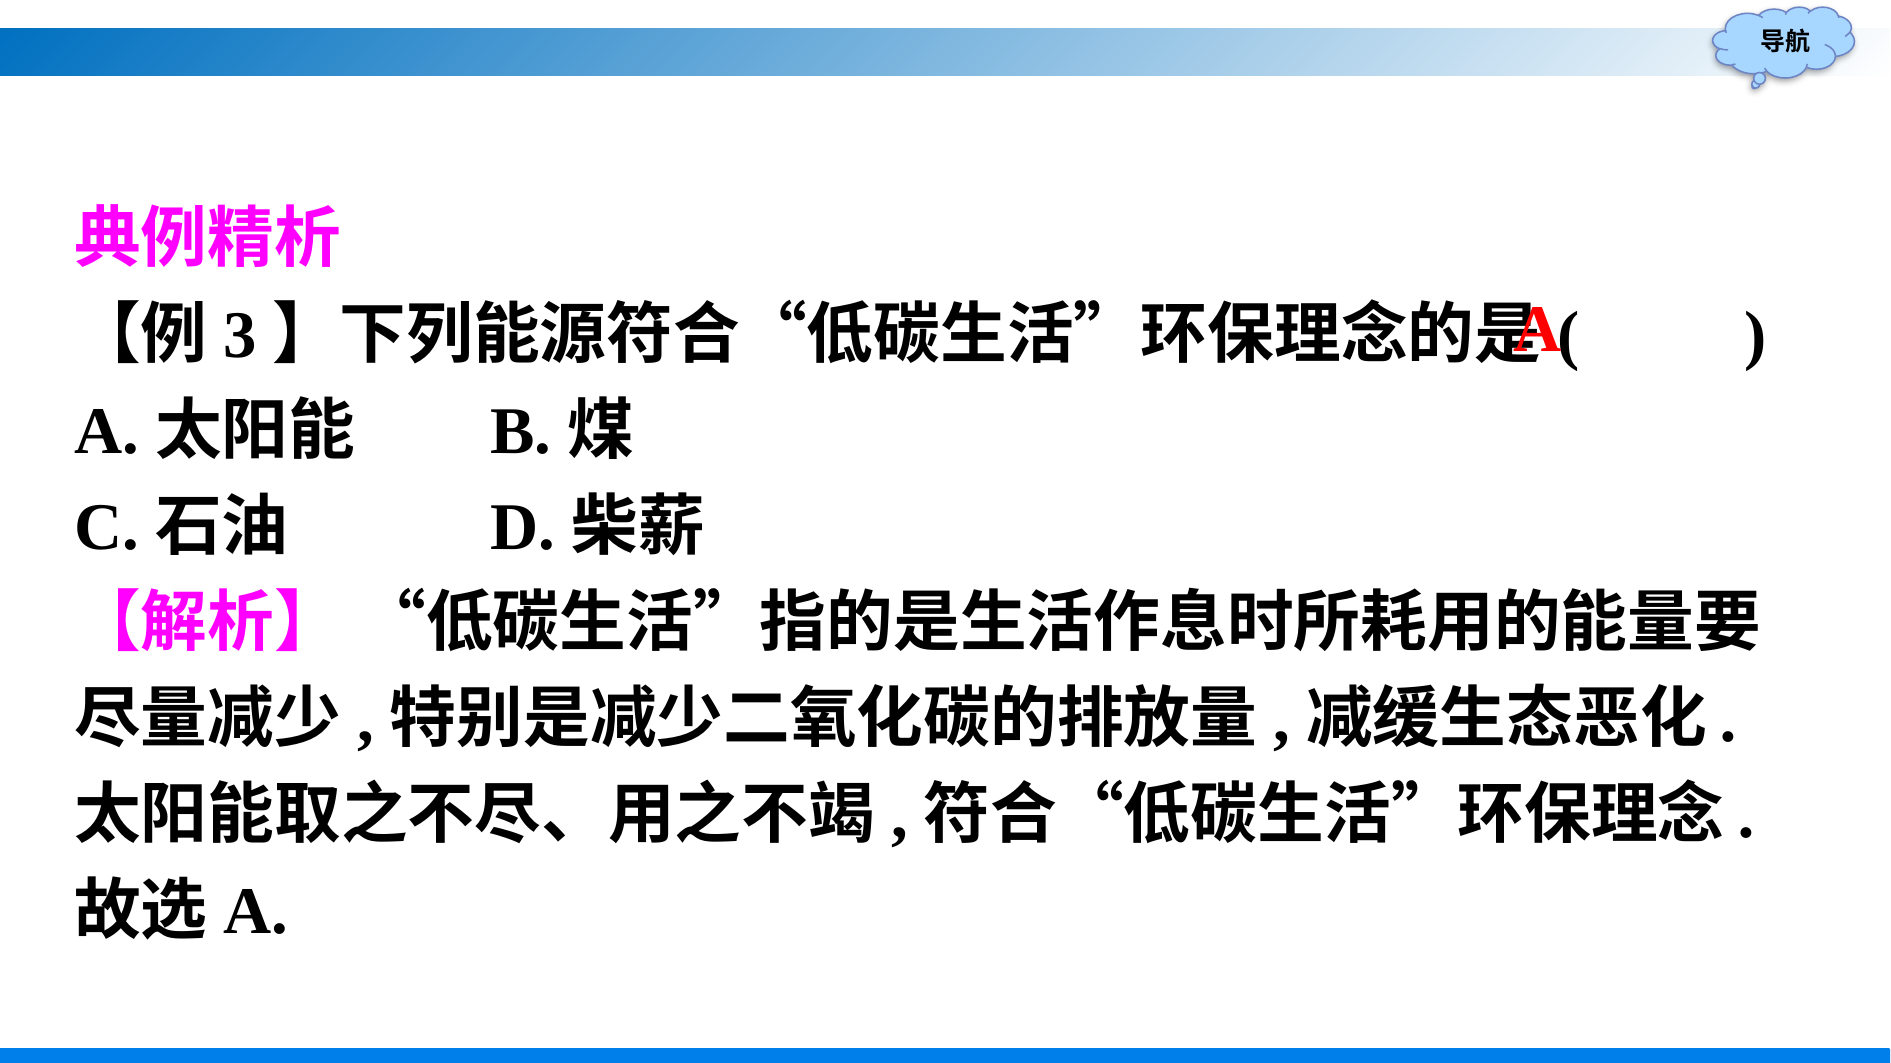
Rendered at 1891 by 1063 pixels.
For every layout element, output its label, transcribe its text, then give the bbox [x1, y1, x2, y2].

text_box A [1498, 276, 1577, 372]
text_box 典例精析 【例3】下列能源符合“低碳生活”环保理念的是( ) A.太阳能 B.煤 C.石油 D.柴薪 【解析】 “低碳生活”指的是生活作息时所耗用的能量要尽量减少,特别是减少二氧化碳的排放量,减缓生态恶化.太阳能取之不尽、用之不竭,符合“低碳生活”环保理念.故选A. [59, 171, 1833, 954]
